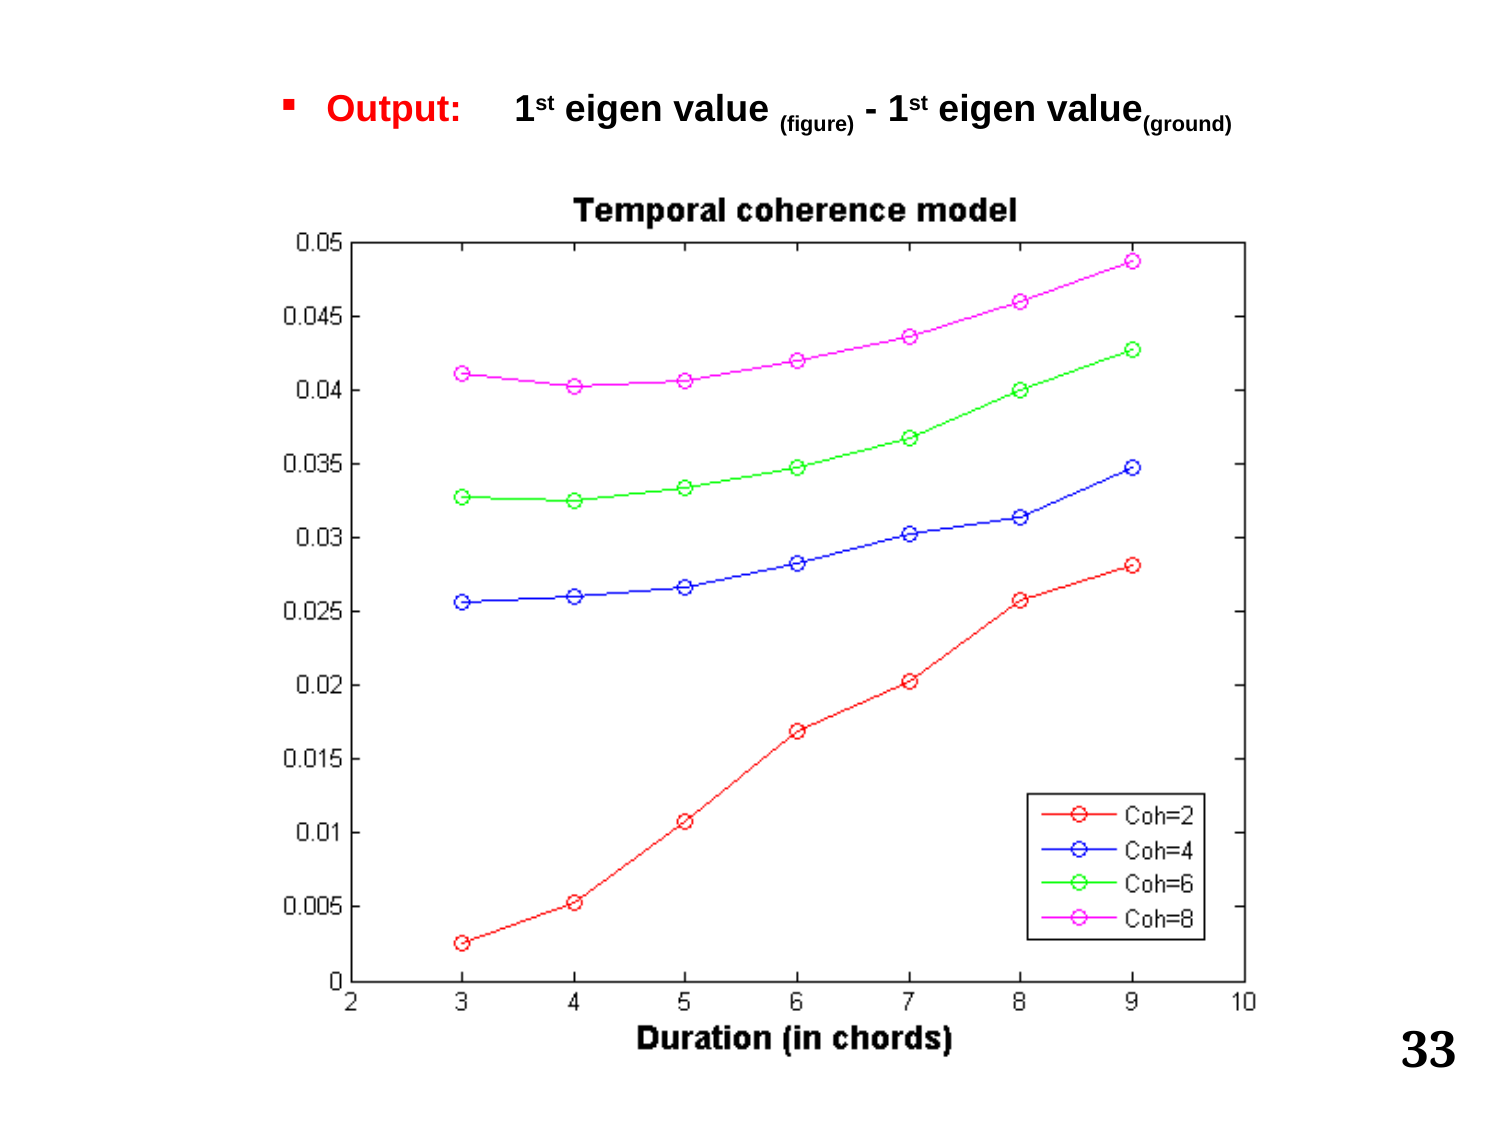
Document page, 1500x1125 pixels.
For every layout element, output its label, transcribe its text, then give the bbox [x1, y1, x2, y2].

slide_number 33 [1379, 1014, 1480, 1089]
text_box Output: 1st eigen value (figure) - 1st eigen value(ground) [24, 76, 1488, 143]
picture [200, 174, 1355, 1081]
